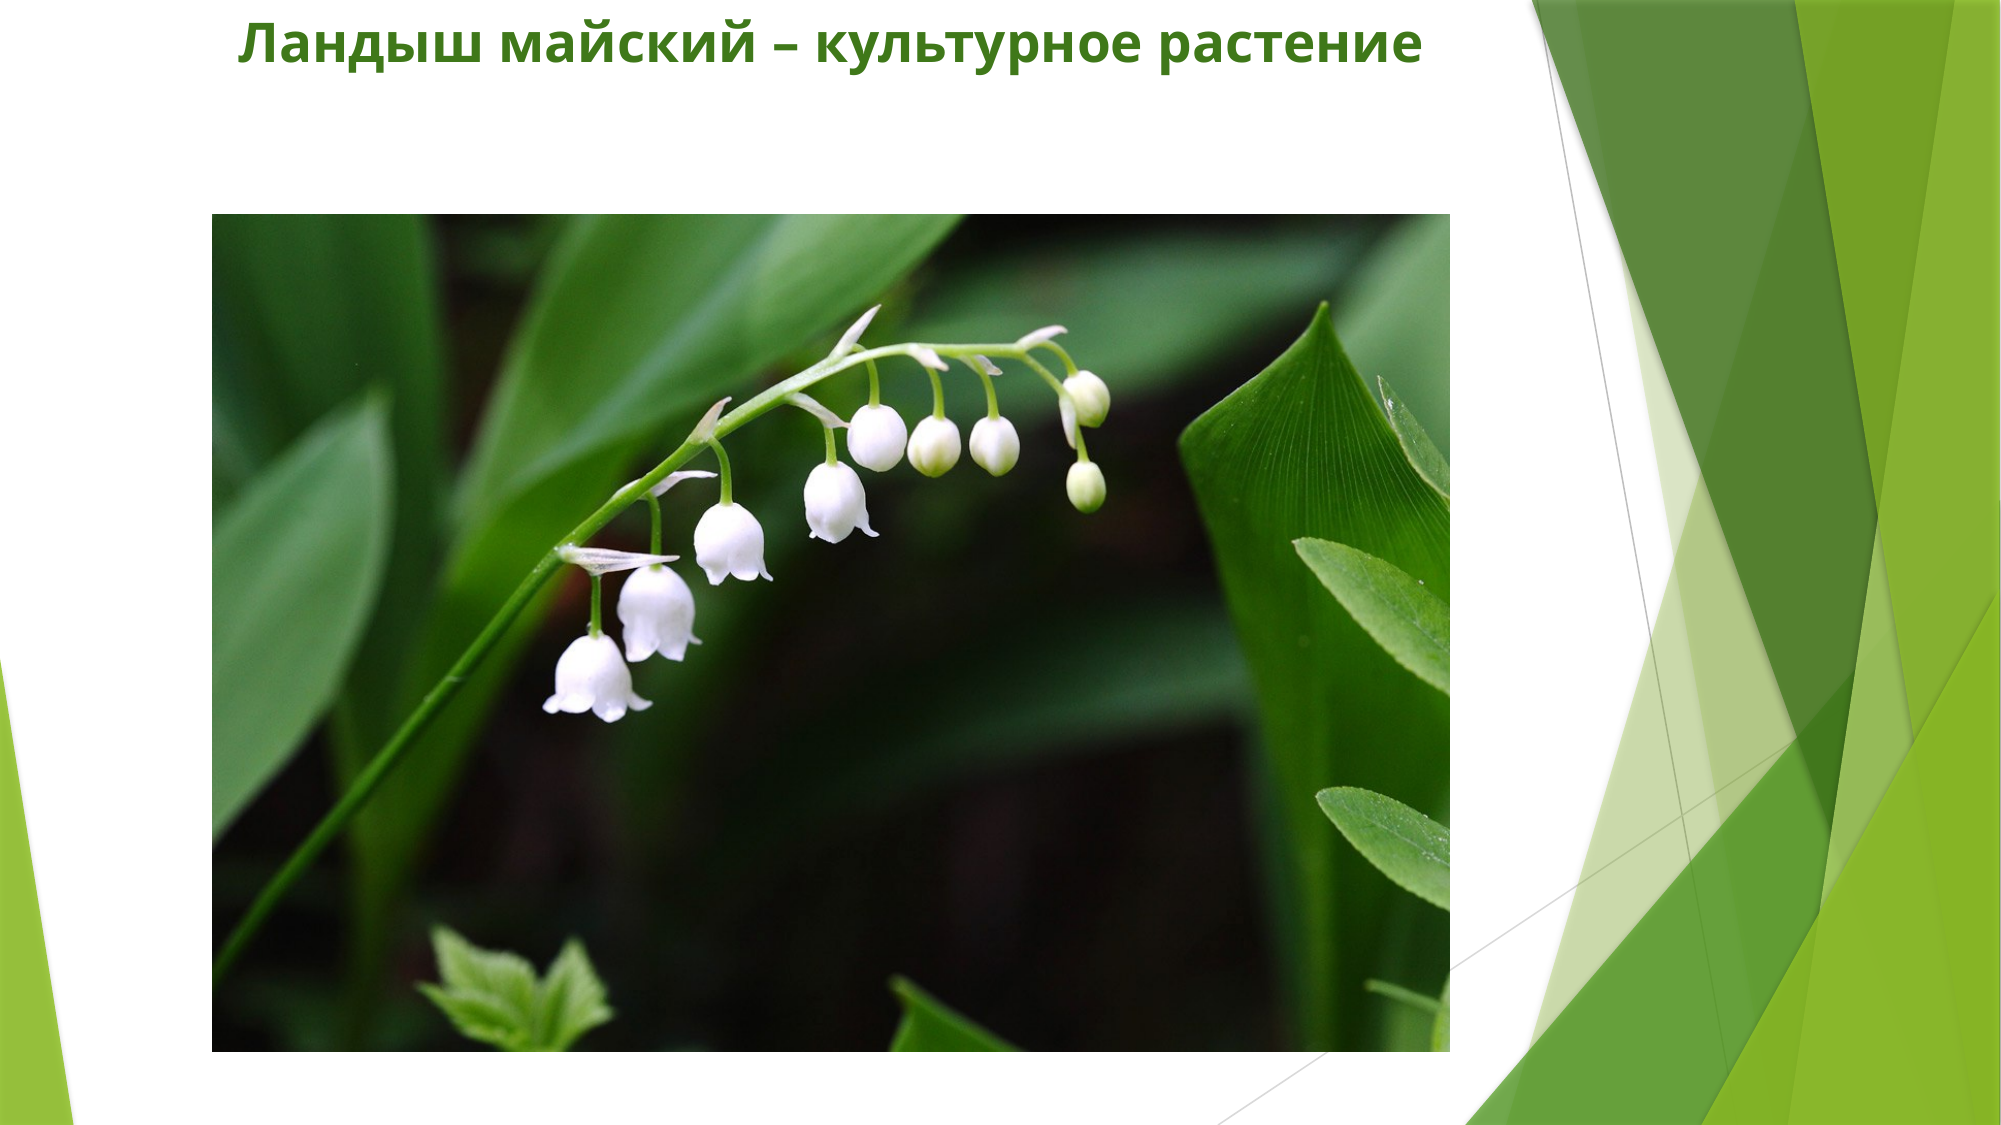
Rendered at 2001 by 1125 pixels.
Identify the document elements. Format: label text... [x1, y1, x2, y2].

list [212, 214, 1450, 1053]
title Ландыш майский – культурное растение [141, 0, 1522, 112]
